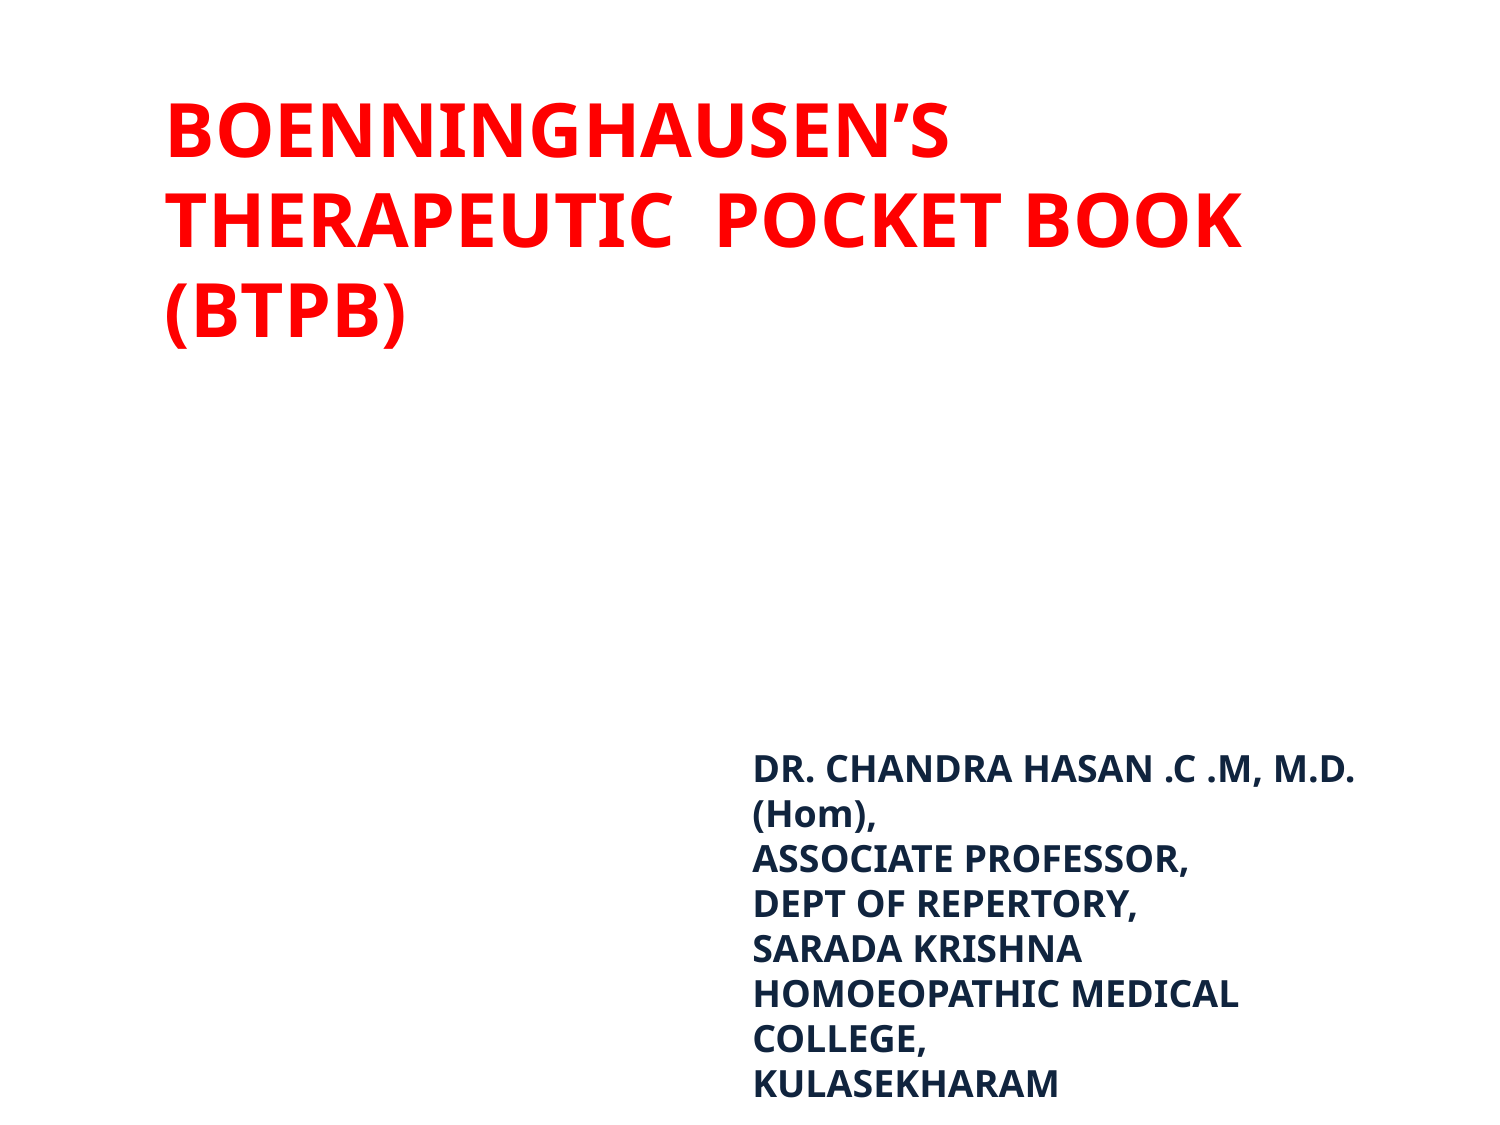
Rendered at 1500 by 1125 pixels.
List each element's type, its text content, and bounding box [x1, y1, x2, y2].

text_box DR. CHANDRA HASAN .C .M, M.D.(Hom), ASSOCIATE PROFESSOR, DEPT OF REPERTORY, SARADA KRISHNA HOMOEOPATHIC MEDICAL COLLEGE, KULASEKHARAM [737, 737, 1388, 1125]
text_box BOENNINGHAUSEN’S THERAPEUTIC POCKET BOOK (BTPB) [150, 74, 1450, 360]
